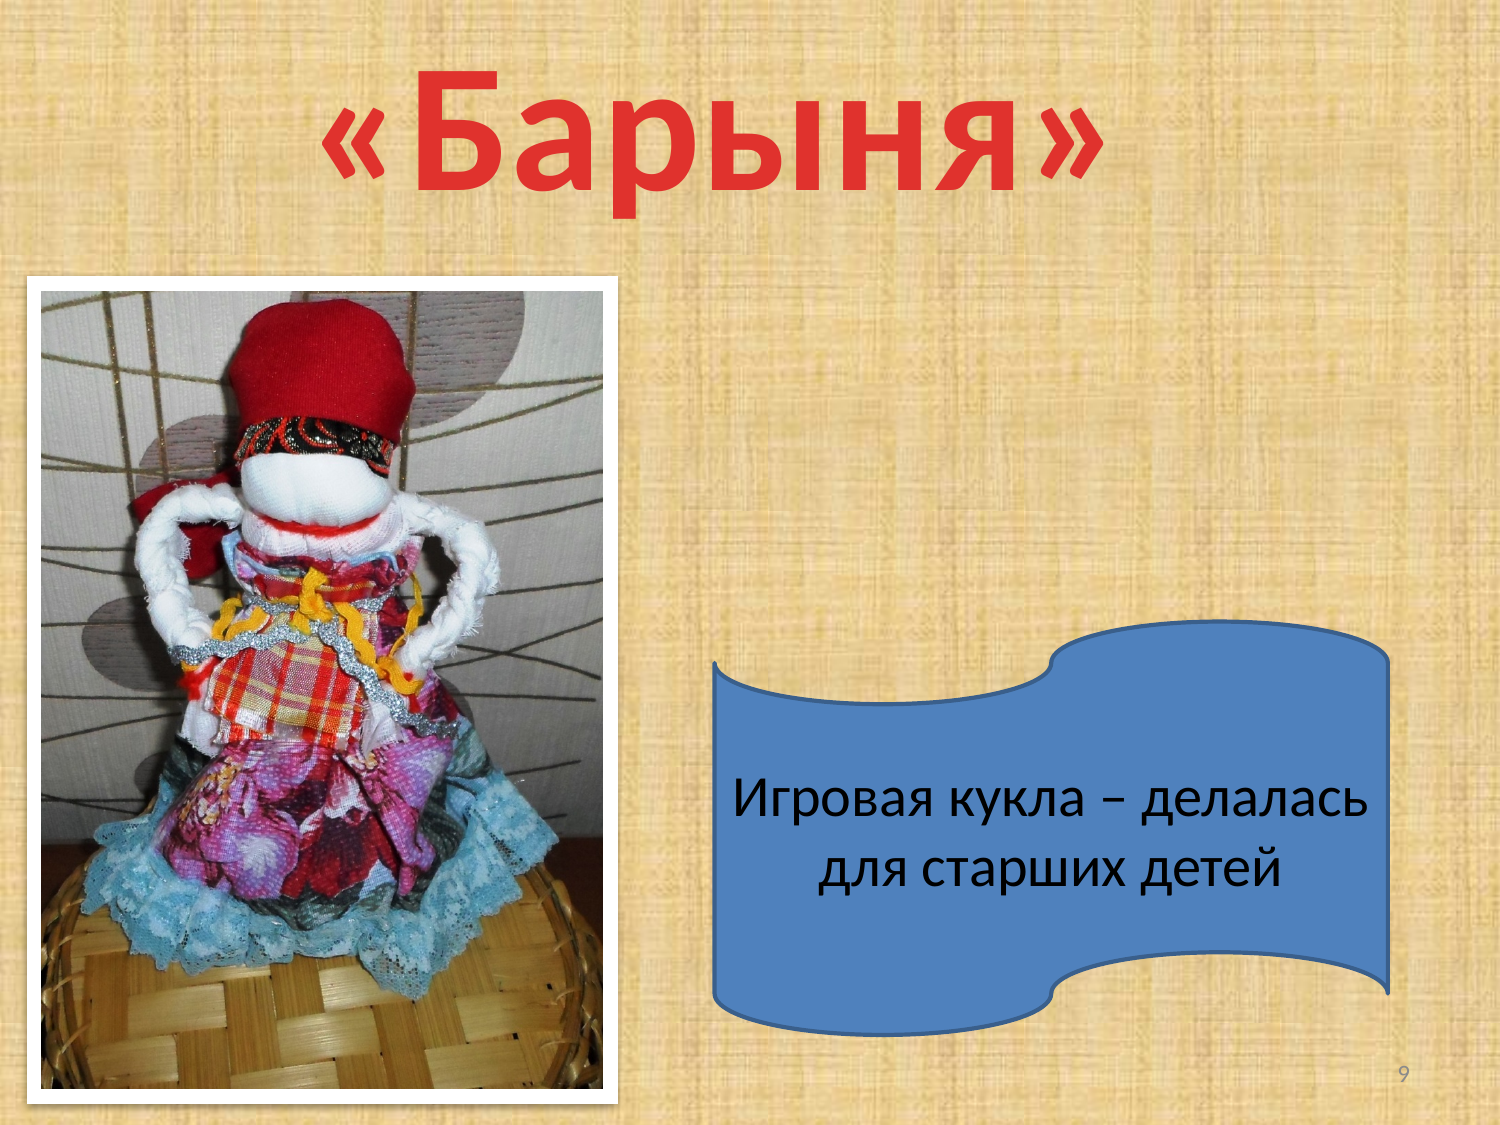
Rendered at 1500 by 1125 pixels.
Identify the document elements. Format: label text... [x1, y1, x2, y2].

picture [0, 0, 1500, 1125]
slide_number 9 [1074, 1042, 1425, 1103]
text_box «Барыня» [293, 0, 1142, 235]
text_box Игровая кукла – делалась для старших детей [712, 619, 1390, 1038]
